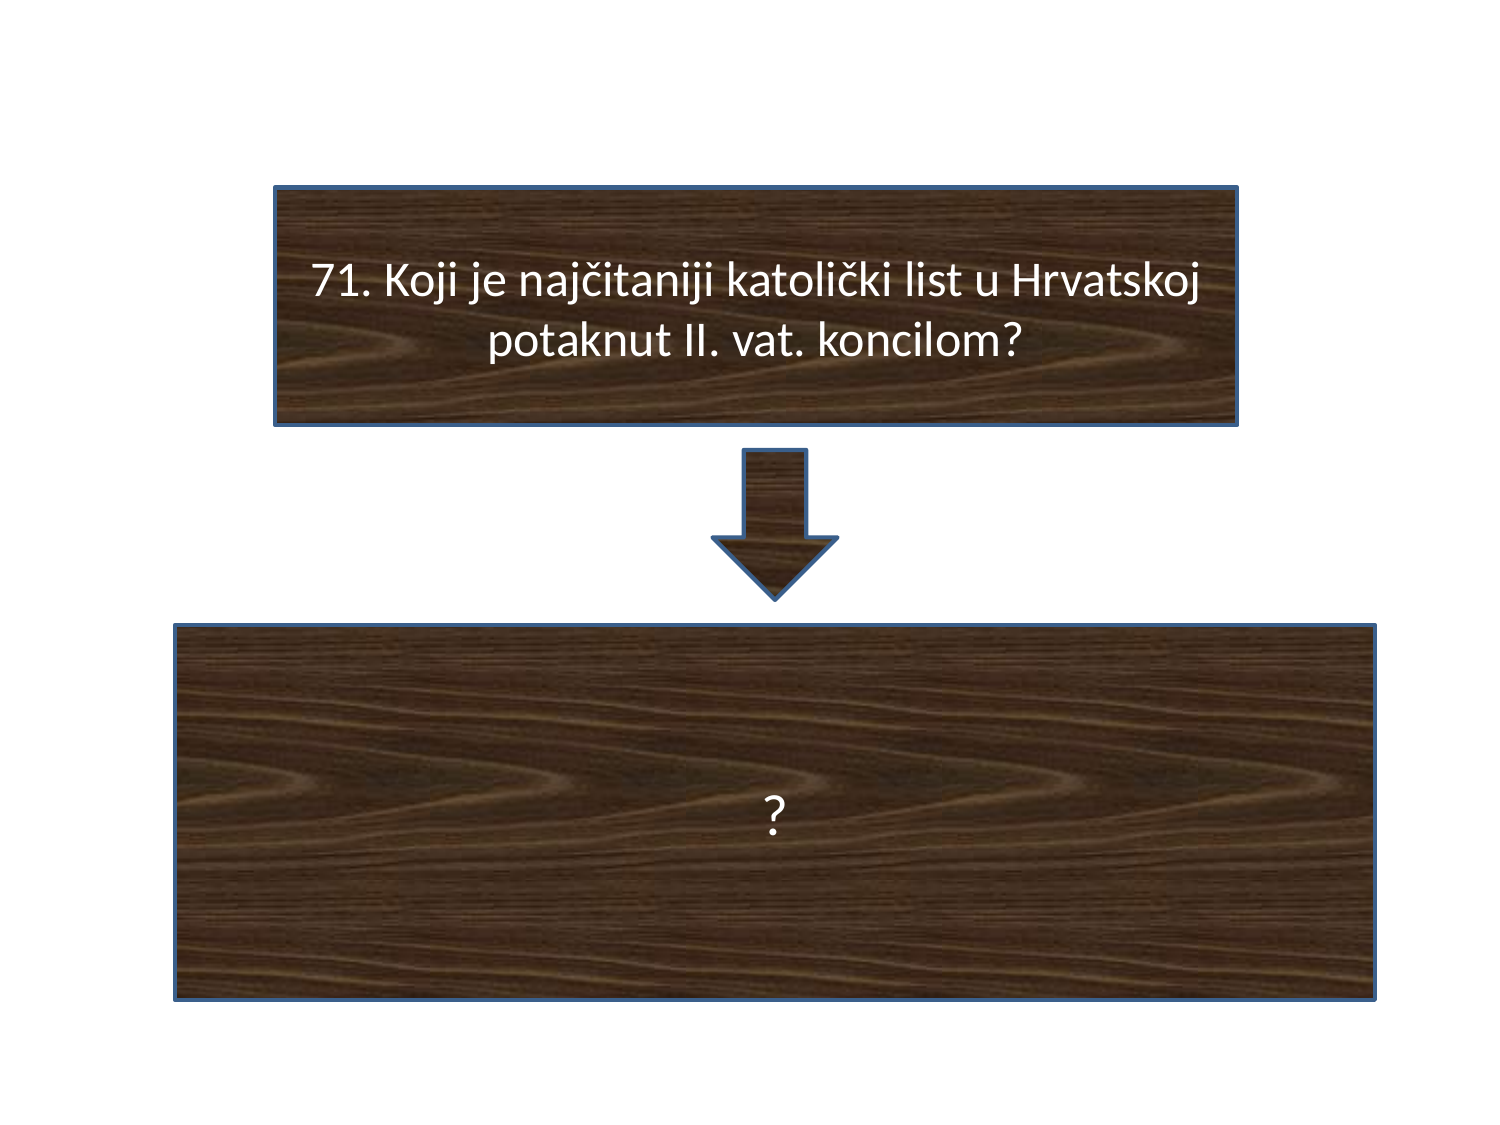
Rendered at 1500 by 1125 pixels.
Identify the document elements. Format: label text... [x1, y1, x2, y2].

text_box ? [173, 623, 1377, 1002]
text_box 71. Koji je najčitaniji katolički list u Hrvatskoj potaknut II. vat. koncilom? [273, 185, 1239, 427]
text_box [710, 447, 840, 603]
